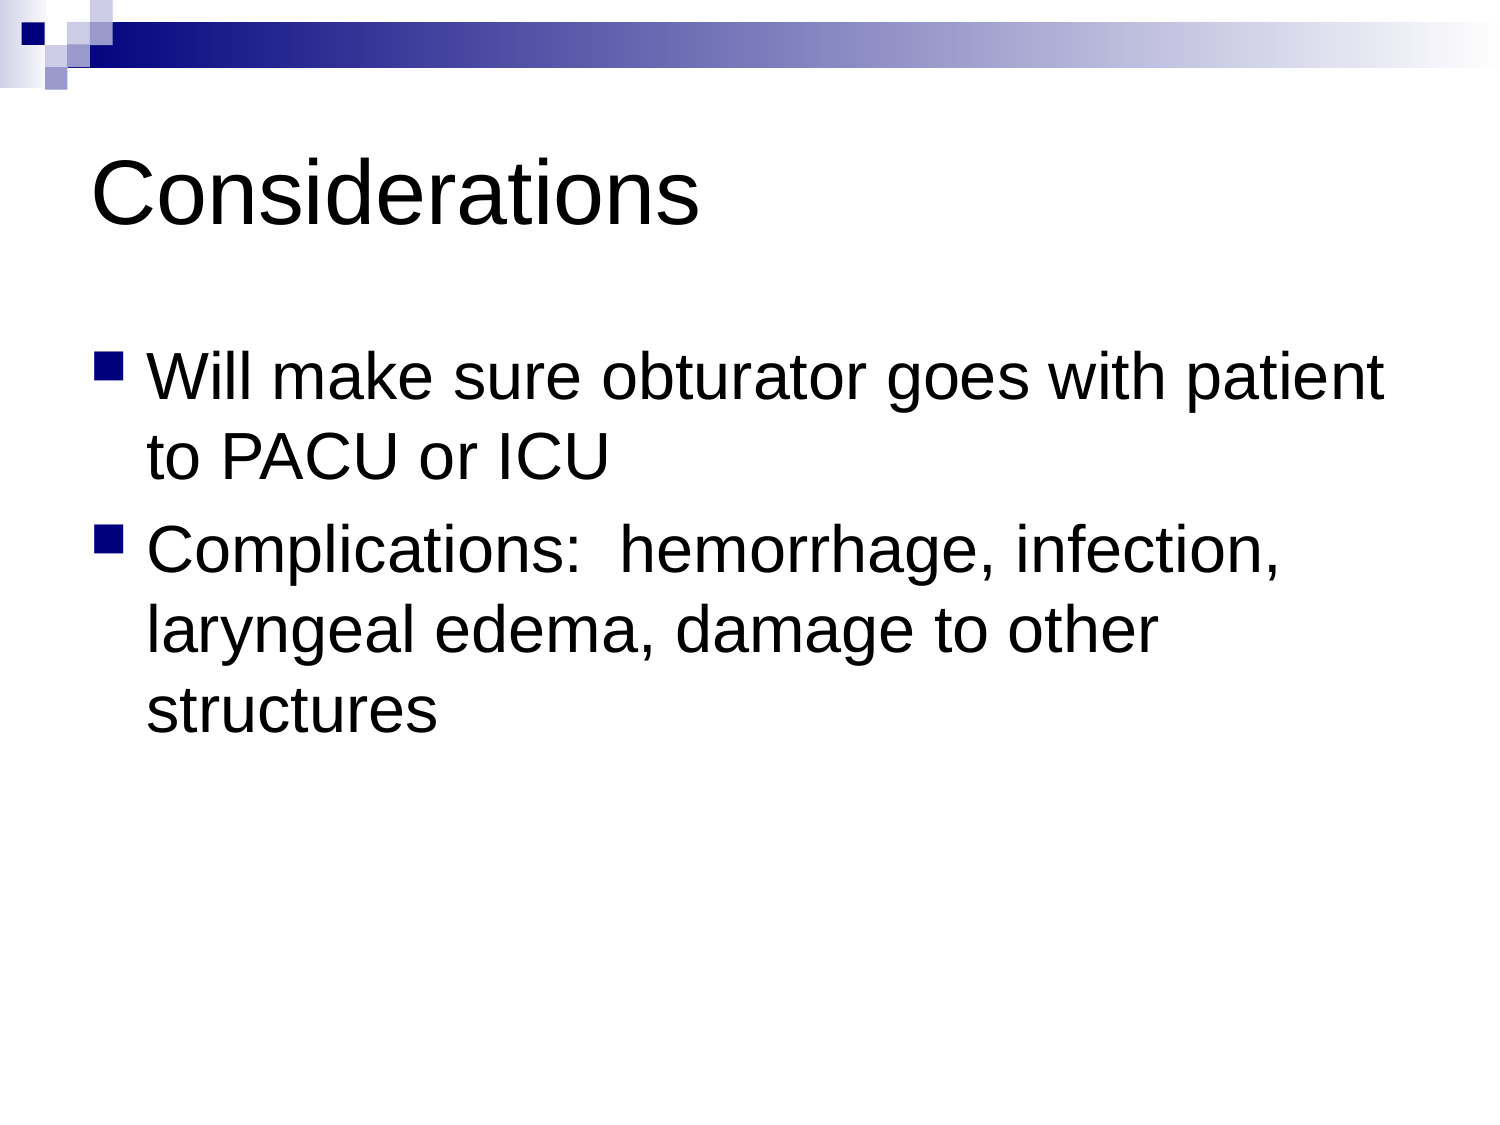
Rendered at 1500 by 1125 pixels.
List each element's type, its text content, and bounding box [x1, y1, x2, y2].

title Considerations [74, 74, 1426, 301]
list Will make sure obturator goes with patient to PACU or ICU Complications: hemorrhage, infection, laryngeal edema, damage to other structures [74, 324, 1426, 963]
